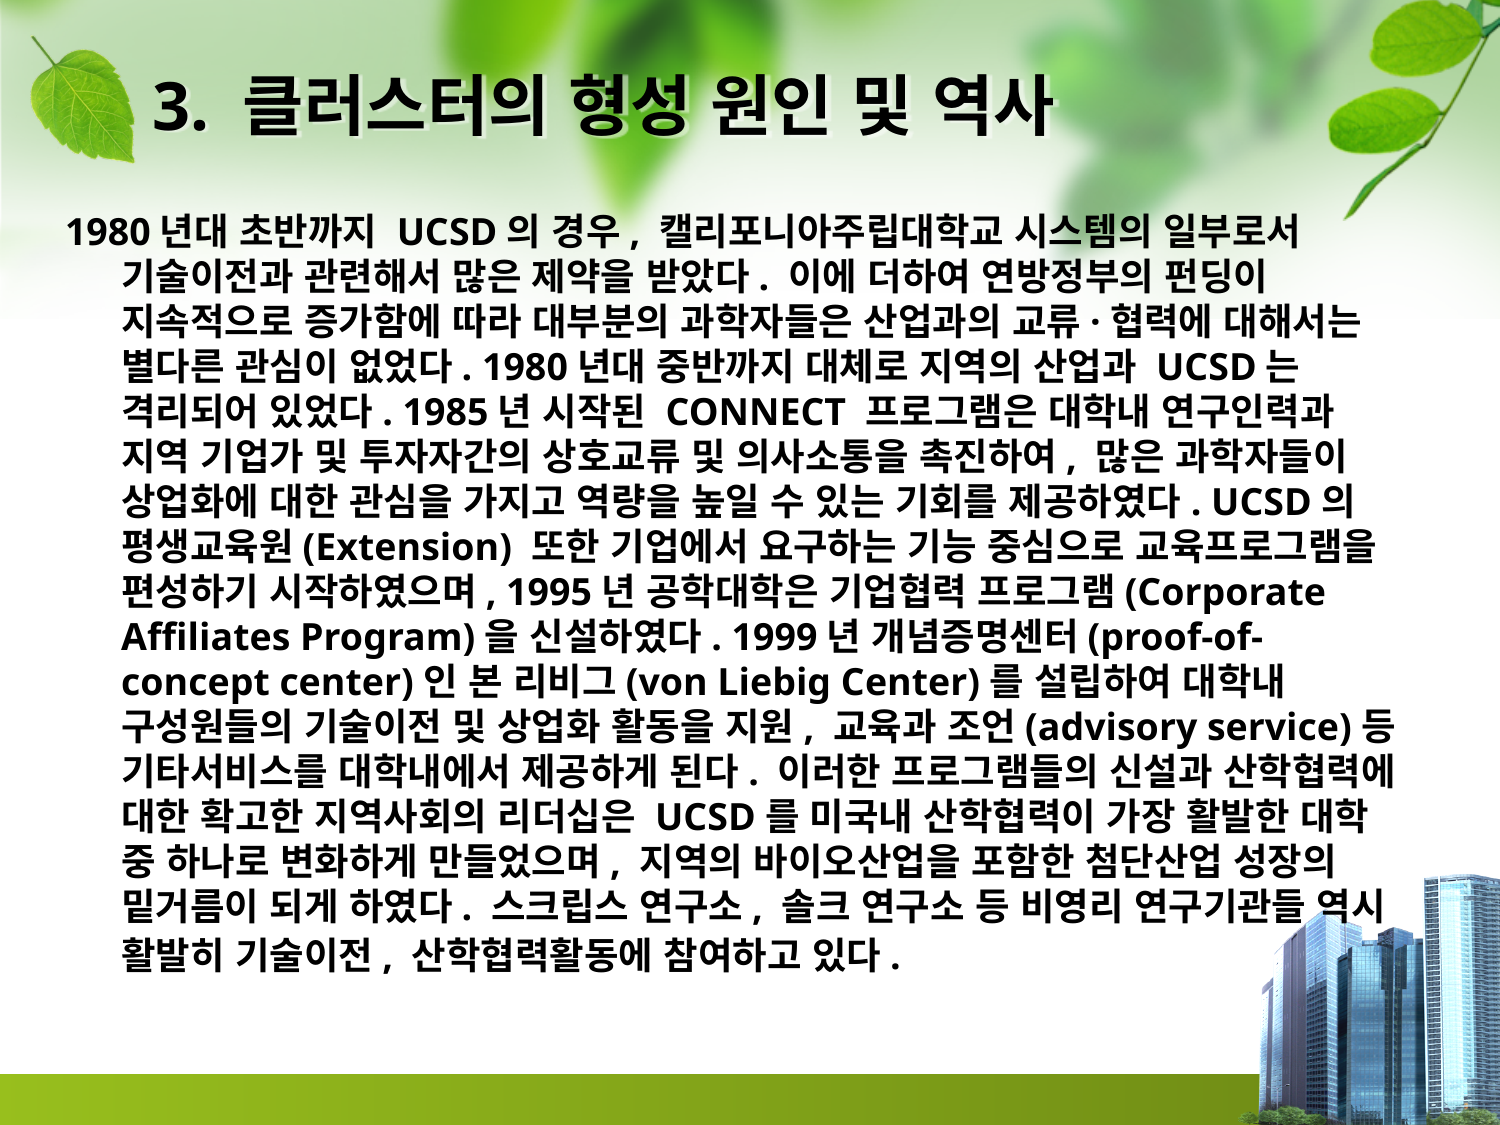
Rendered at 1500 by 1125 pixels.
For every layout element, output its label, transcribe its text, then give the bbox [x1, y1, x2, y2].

picture [0, 0, 1500, 319]
title 3. 클러스터의 형성 원인 및 역사 [137, 57, 1326, 151]
list 1980년대 초반까지 UCSD의 경우, 캘리포니아주립대학교 시스템의 일부로서 기술이전과 관련해서 많은 제약을 받았다. 이에 더하여 연방정부의 펀딩이 지속적으로 증가함에 따라 대부분의 과학자들은 산업과의 교류·협력에 대해서는 별다른 관심이 없었다. 1980년대 중반까지 대체로 지역의 산업과 UCSD는 격리되어 있었다. 1985년 시작된 CONNECT 프로그램은 대학내 연구인력과 지역 기업가 및 투자자간의 상호교류 및 의사소통을 촉진하여, 많은 과학자들이 상업화에 대한 관심을 가지고 역량을 높일 수 있는 기회를 제공하였다. UCSD의 평생교육원(Extension) 또한 기업에서 요구하는 기능 중심으로 교육프로그램을 편성하기 시작하였으며, 1995년 공학대학은 기업협력 프로그램(Corporate Affiliates Program)을 신설하였다. 1999년 개념증명센터(proof-of-concept center)인 본 리비그(von Liebig Center)를 설립하여 대학내 구성원들의 기술이전 및 상업화 활동을 지원, 교육과 조언(advisory service)등 기타서비스를 대학내에서 제공하게 된다. 이러한 프로그램들의 신설과 산학협력에 대한 확고한 지역사회의 리더십은 UCSD를 미국내 산학협력이 가장 활발한 대학 중 하나로 변화하게 만들었으며, 지역의 바이오산업을 포함한 첨단산업 성장의 밑거름이 되게 하였다. 스크립스 연구소, 솔크 연구소 등 비영리 연구기관들 역시 활발히 기술이전, 산학협력활동에 참여하고 있다. [49, 199, 1426, 1038]
